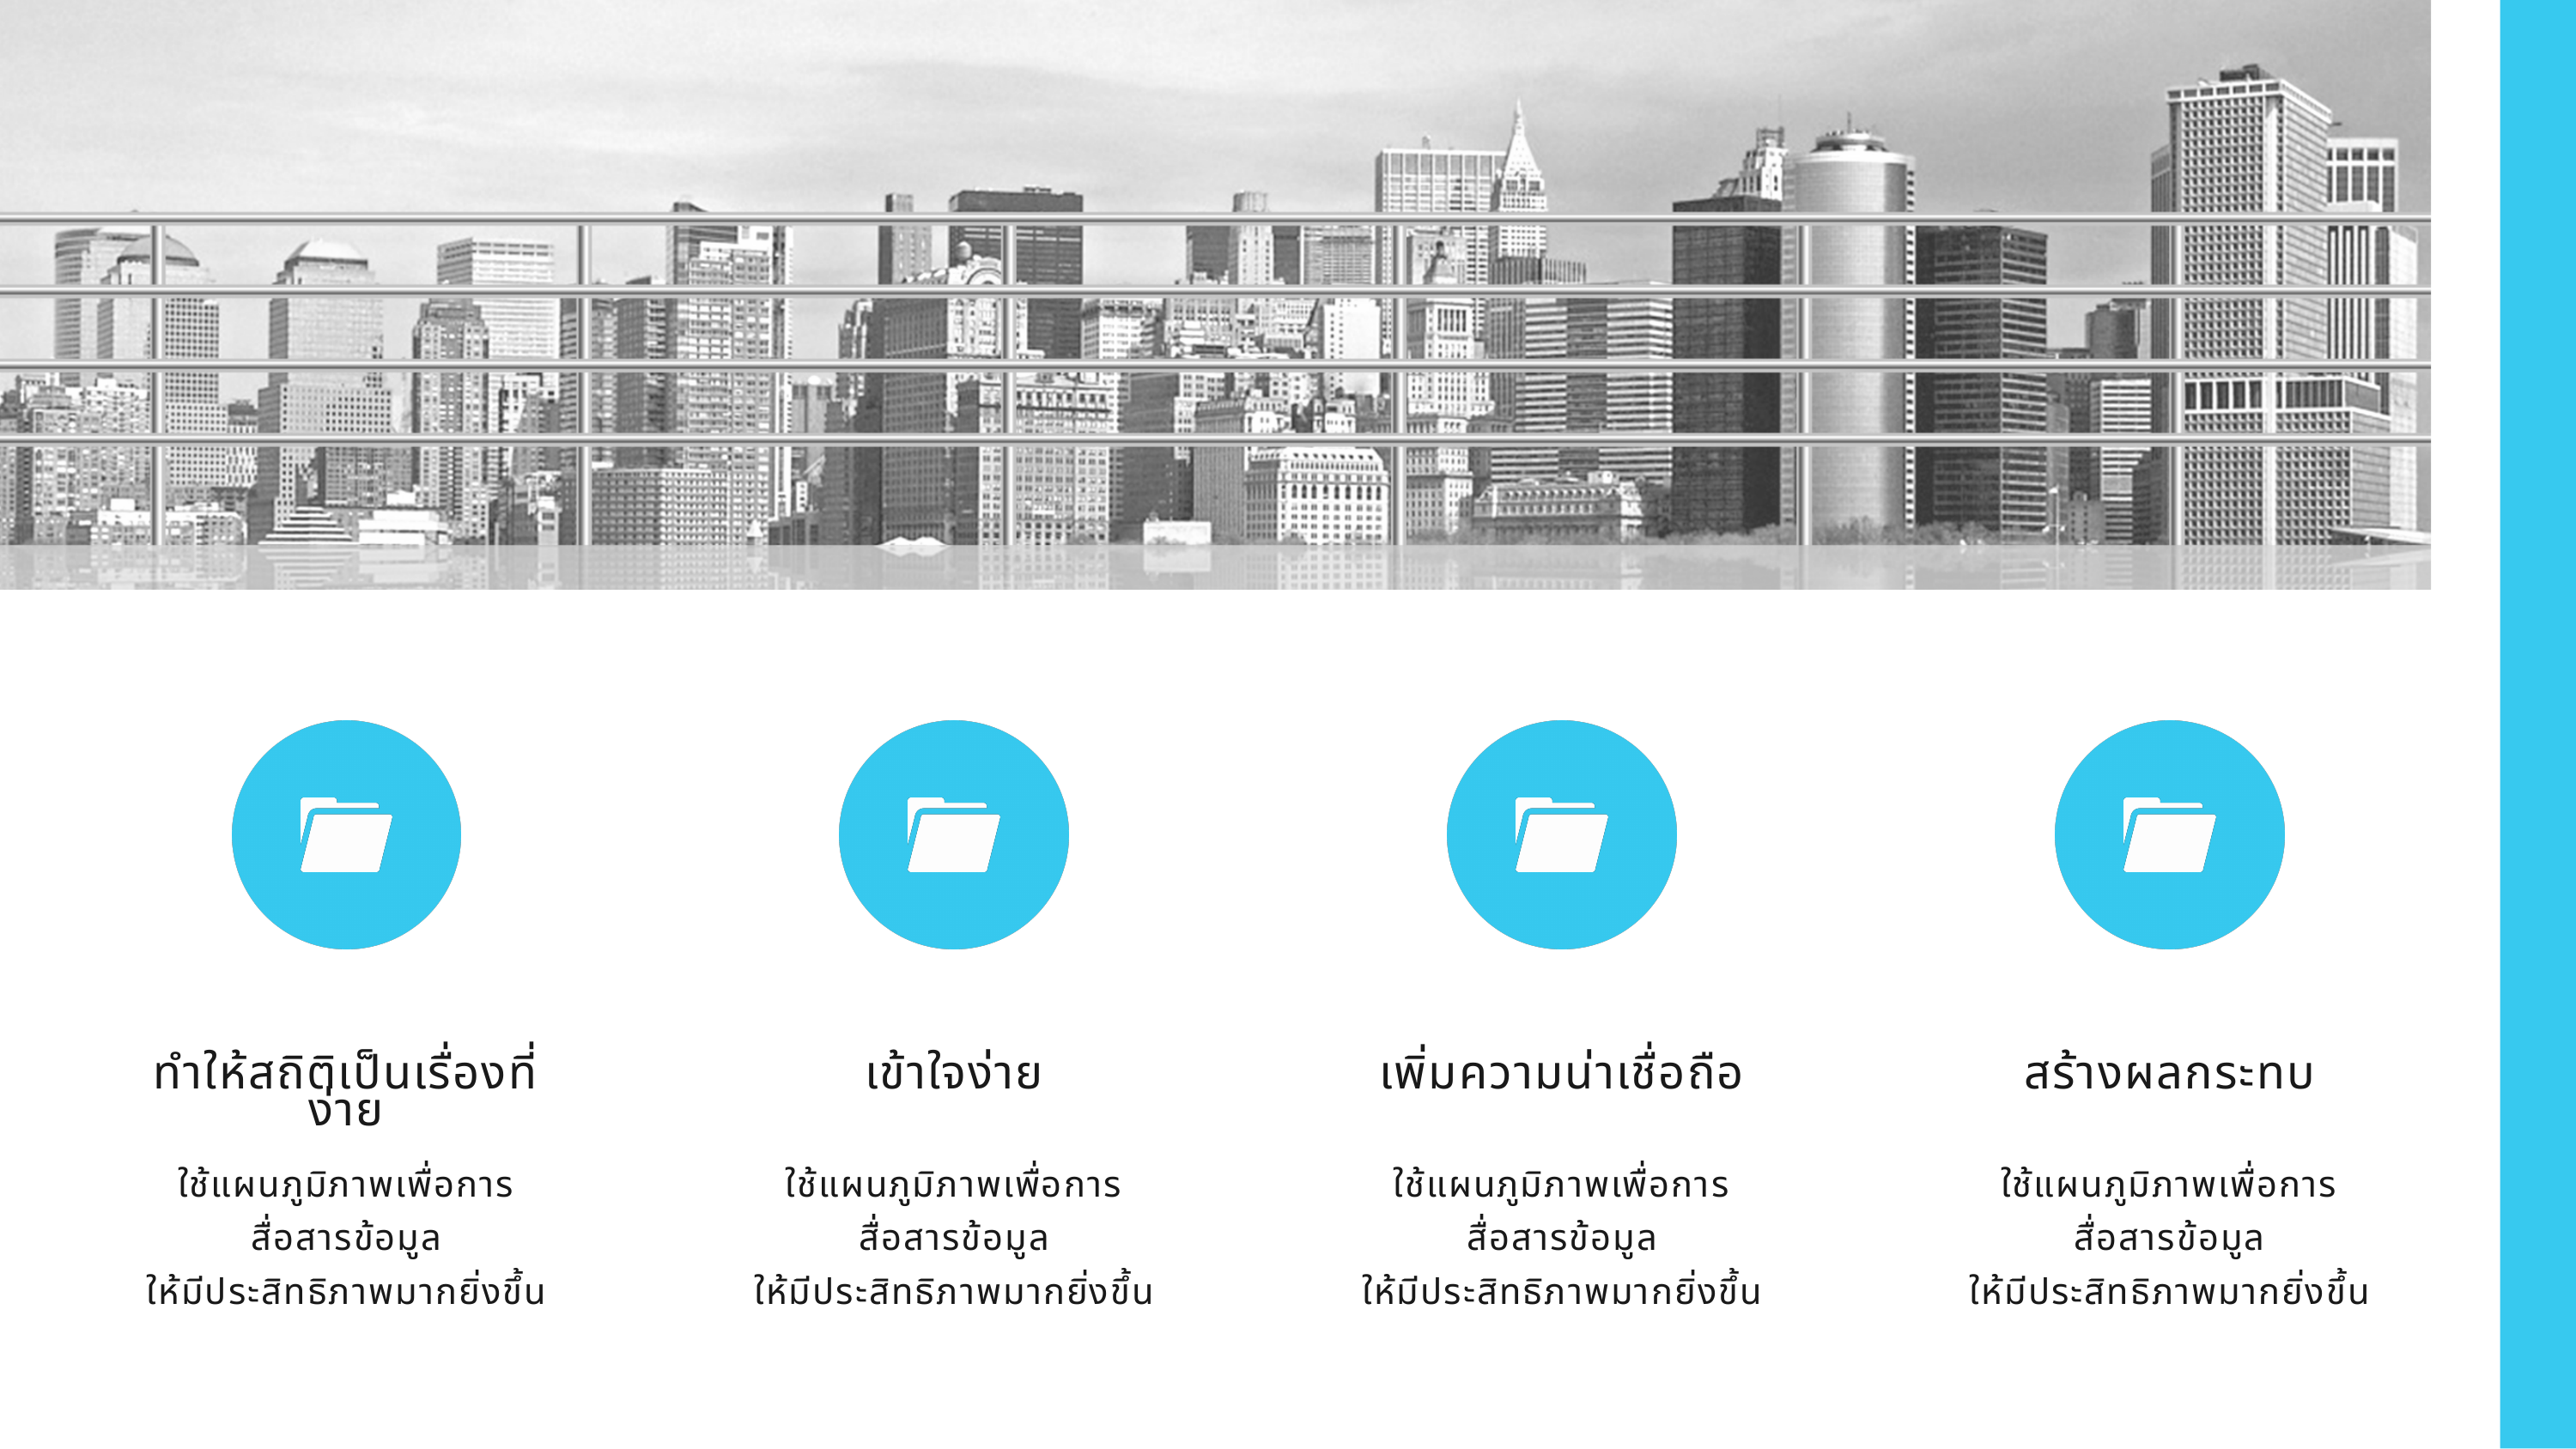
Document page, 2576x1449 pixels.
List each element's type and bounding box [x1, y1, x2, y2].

text_box [2500, 0, 2576, 1449]
text_box [1967, 719, 2372, 1304]
text_box [752, 719, 1157, 1304]
picture [0, 0, 2432, 591]
text_box [1360, 719, 1764, 1304]
text_box [144, 719, 549, 1304]
